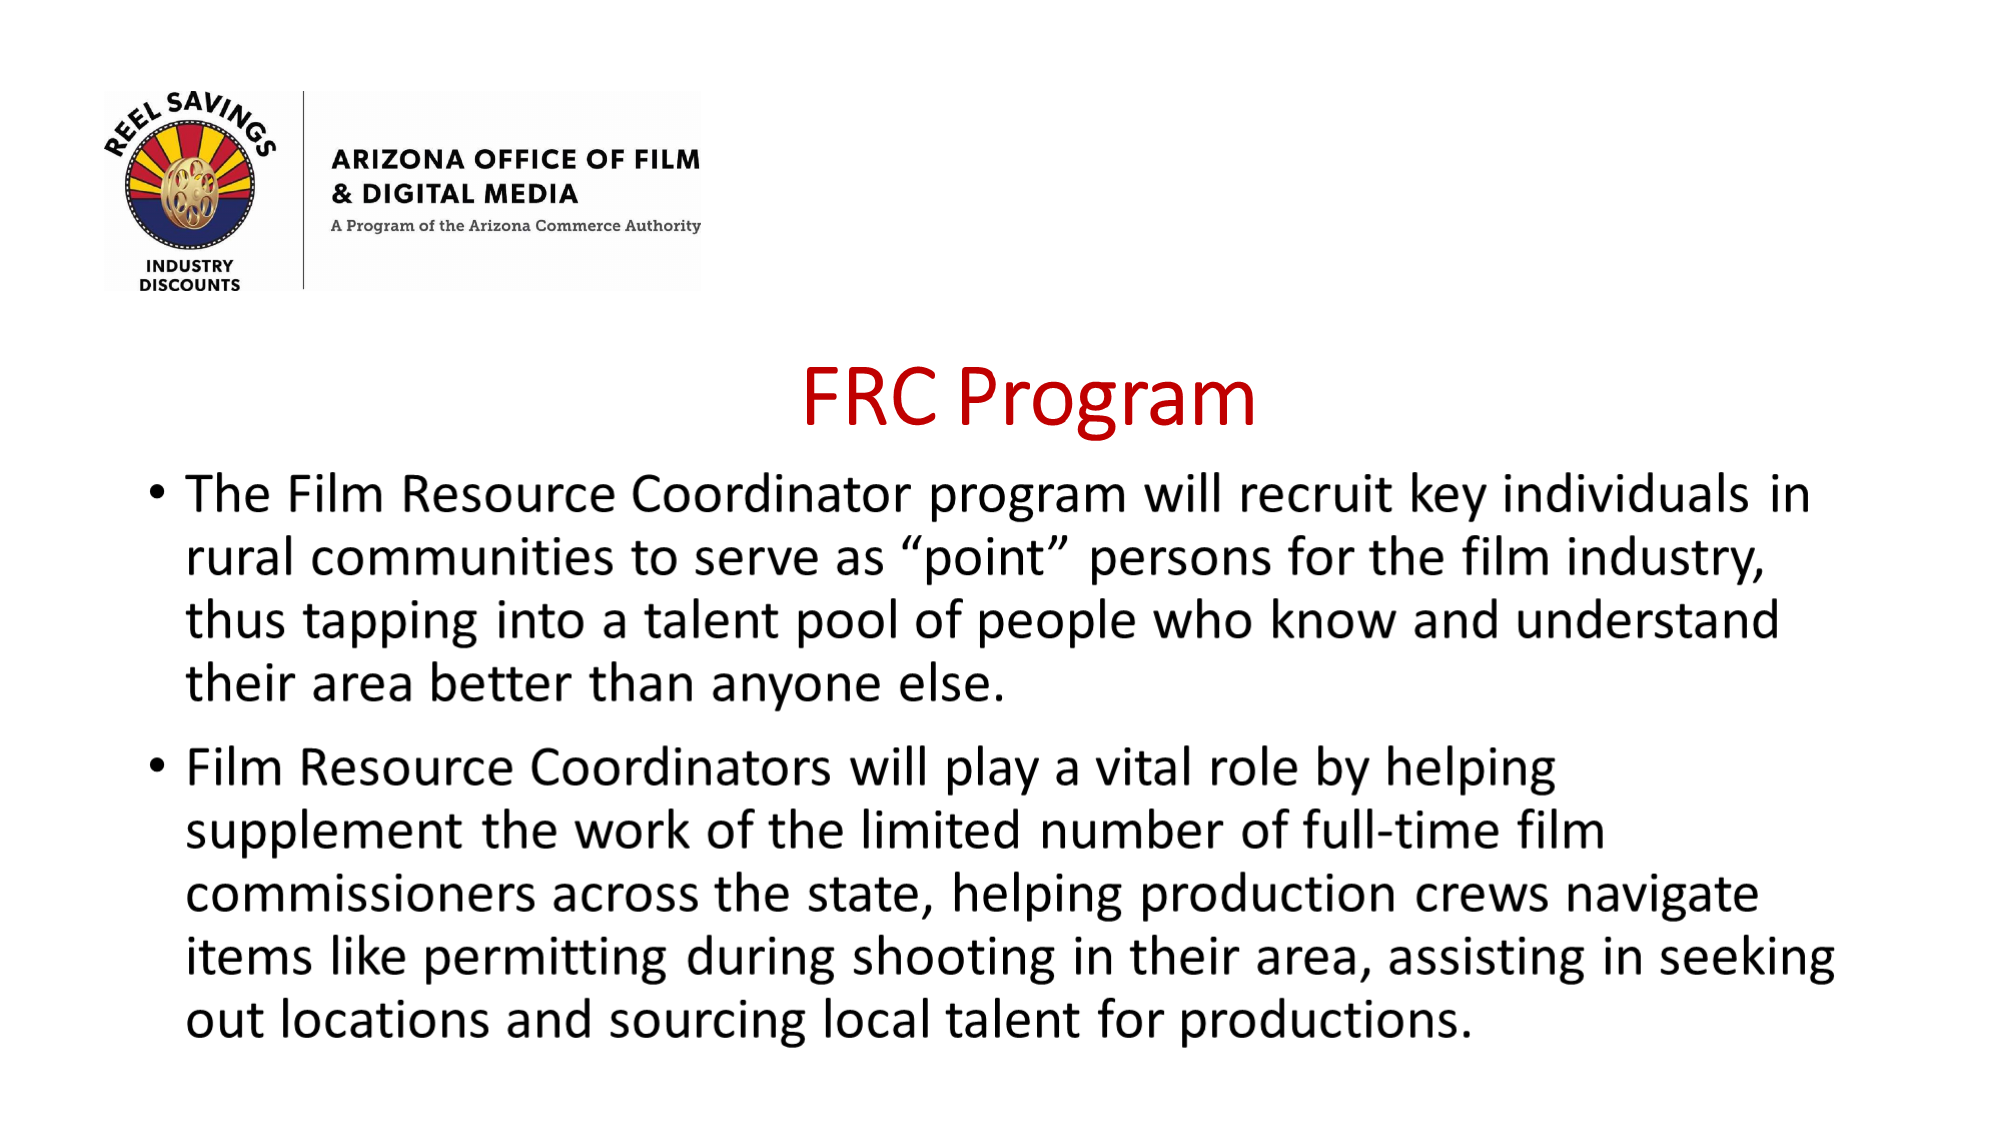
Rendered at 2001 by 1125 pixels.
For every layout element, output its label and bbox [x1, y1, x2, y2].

picture [104, 91, 701, 291]
picture [114, 312, 1886, 1125]
